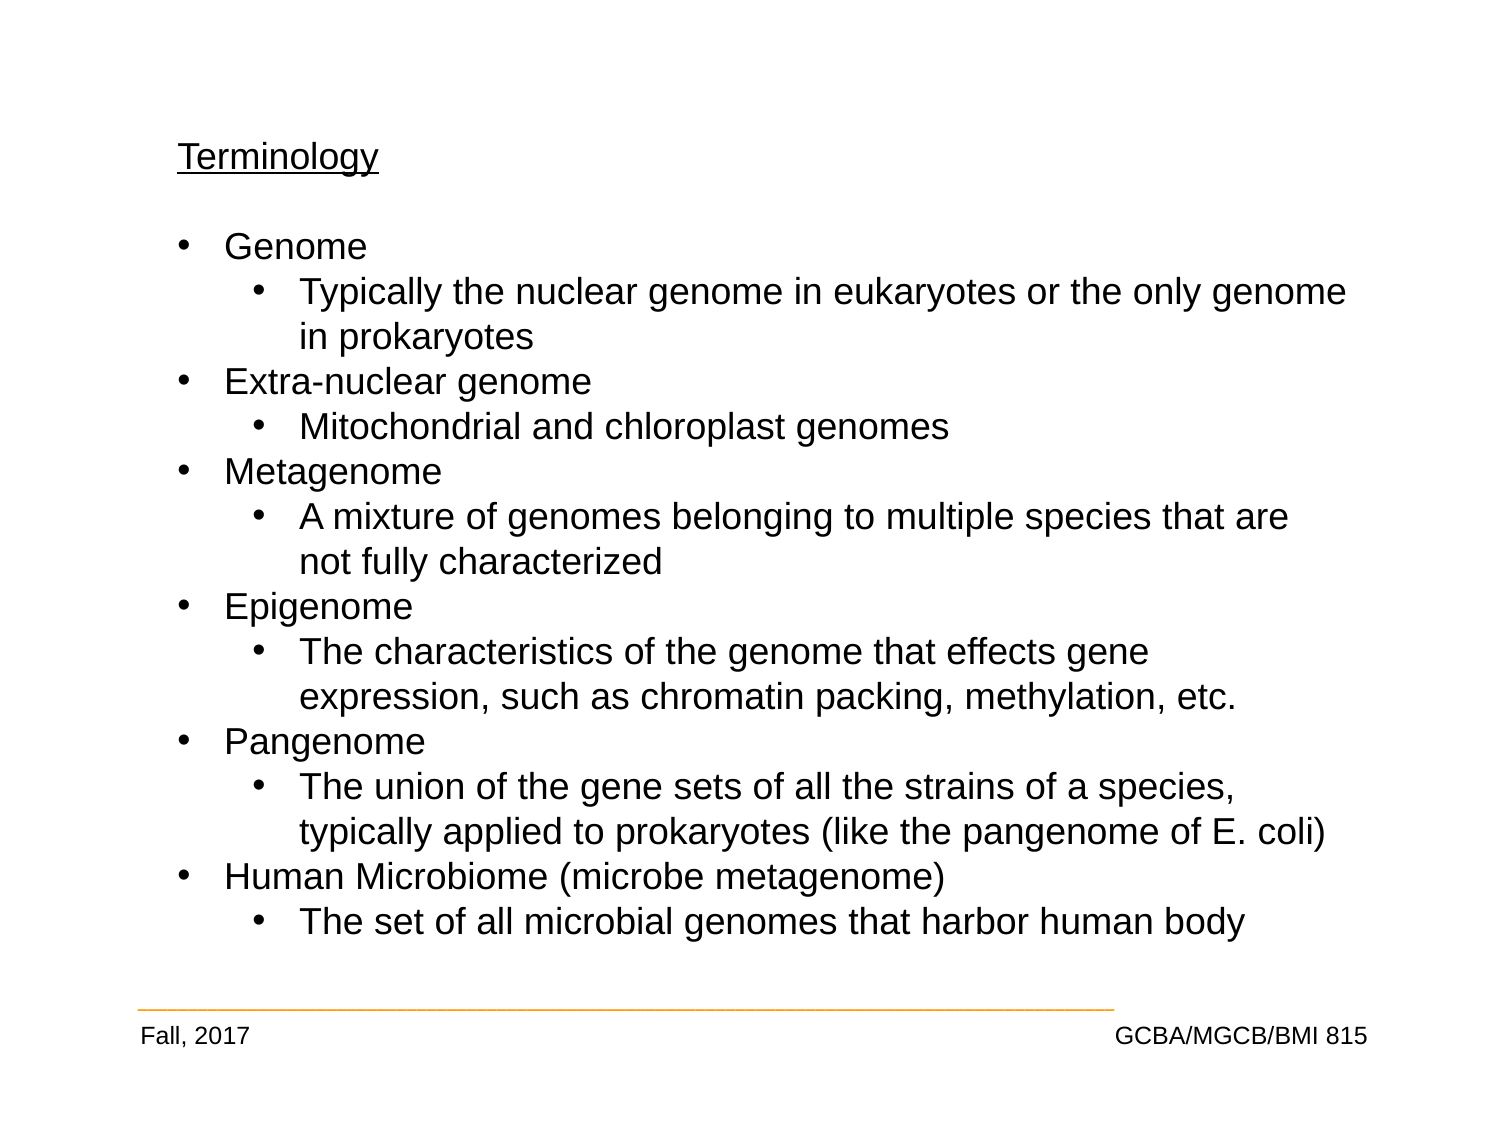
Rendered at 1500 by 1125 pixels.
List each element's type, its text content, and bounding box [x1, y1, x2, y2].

text_box Terminology Genome Typically the nuclear genome in eukaryotes or the only genome in prokaryotes Extra-nuclear genome Mitochondrial and chloroplast genomes Metagenome A mixture of genomes belonging to multiple species that are not fully characterized Epigenome The characteristics of the genome that effects gene expression, such as chromatin packing, methylation, etc. Pangenome The union of the gene sets of all the strains of a species, typically applied to prokaryotes (like the pangenome of E. coli) Human Microbiome (microbe metagenome) The set of all microbial genomes that harbor human body [162, 124, 1363, 950]
